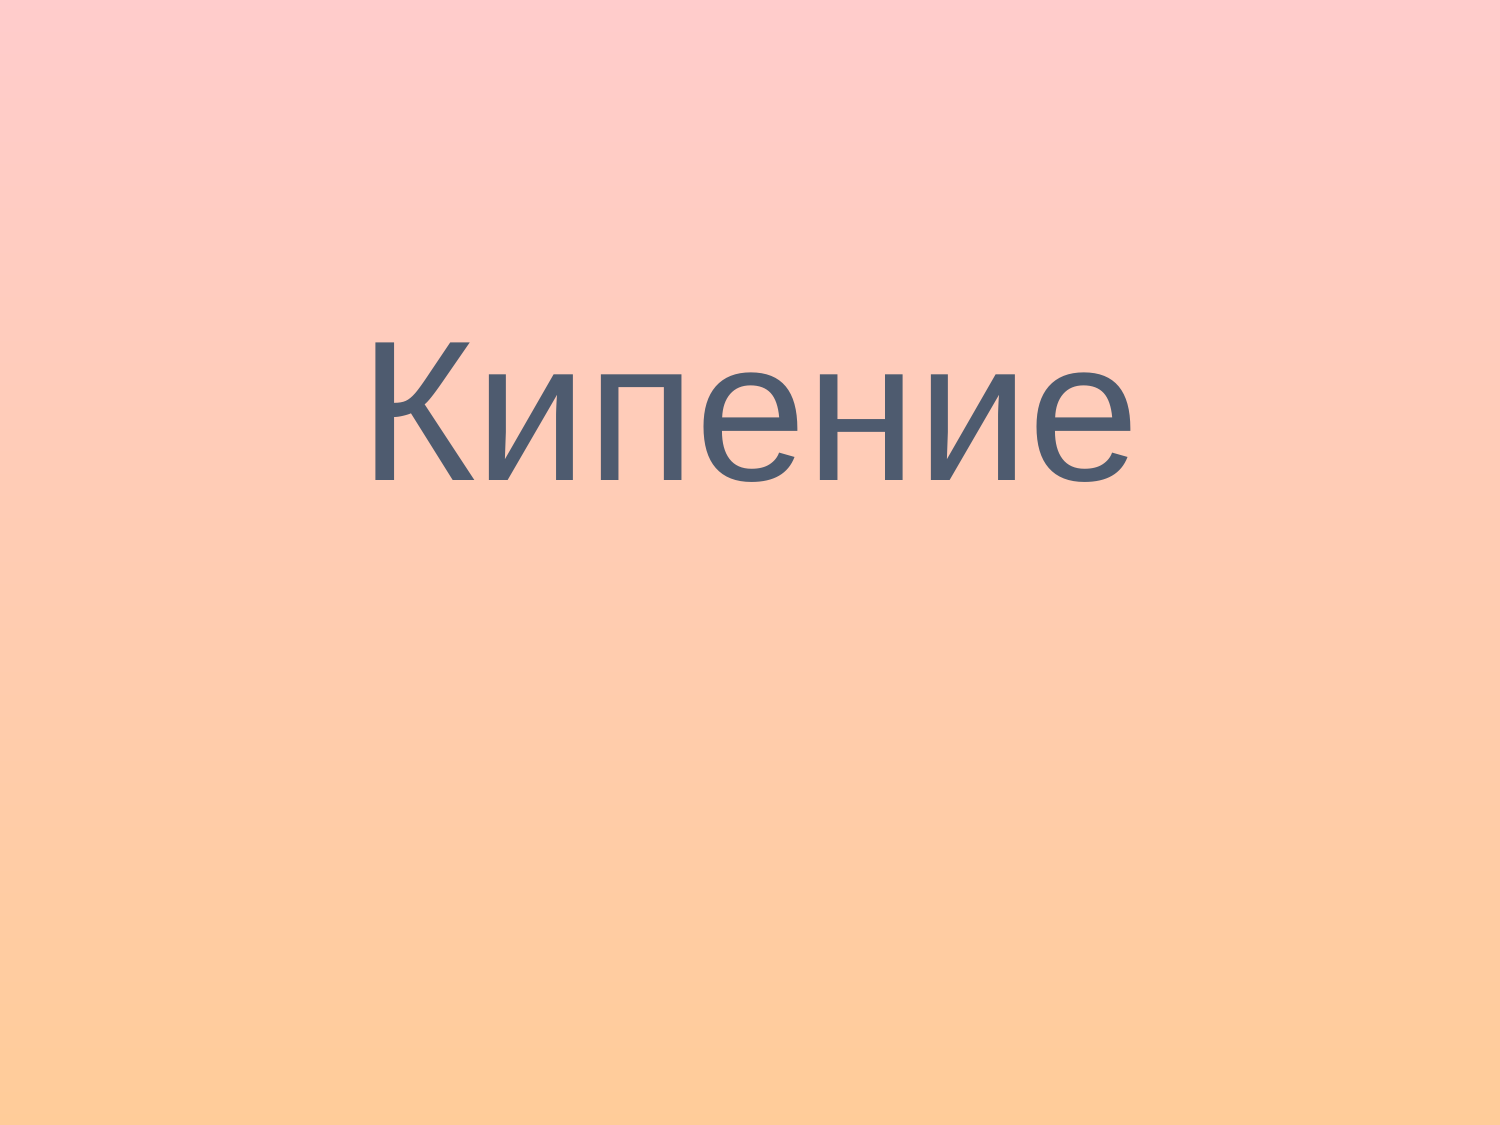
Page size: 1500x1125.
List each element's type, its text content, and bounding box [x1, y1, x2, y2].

title Кипение [112, 210, 1388, 591]
